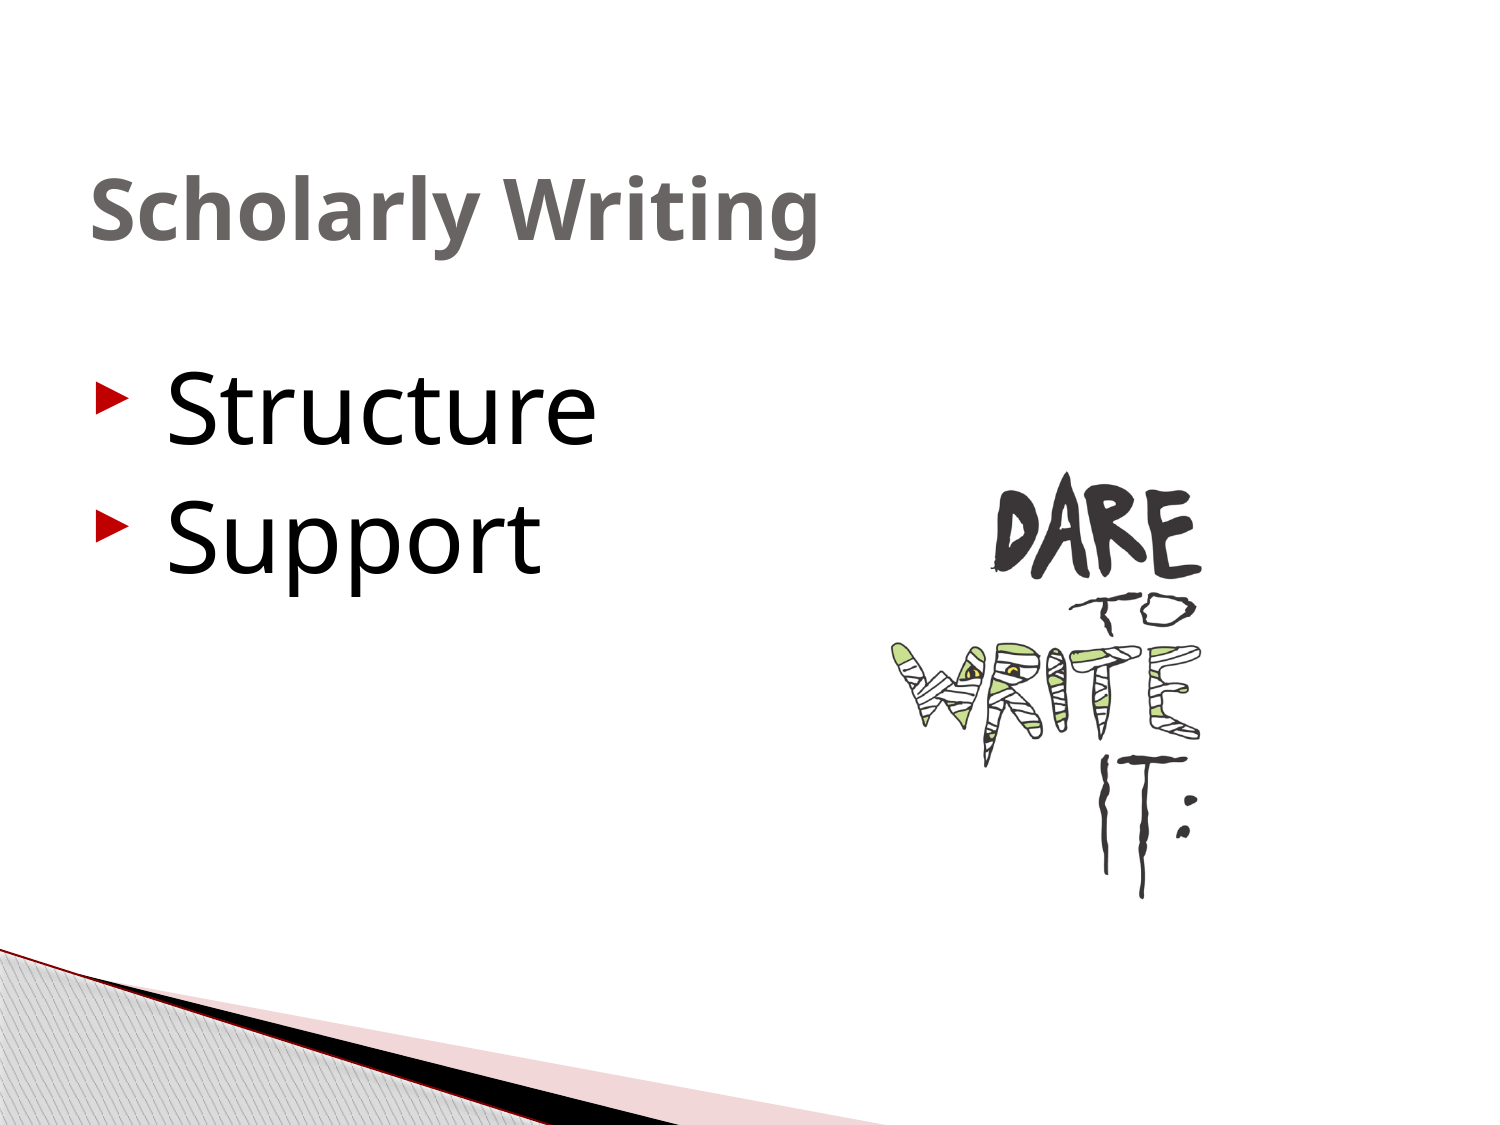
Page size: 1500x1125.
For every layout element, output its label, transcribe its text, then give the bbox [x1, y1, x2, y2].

title Scholarly Writing [75, 112, 1425, 300]
list Structure Support [75, 337, 1425, 1005]
picture [862, 468, 1211, 907]
